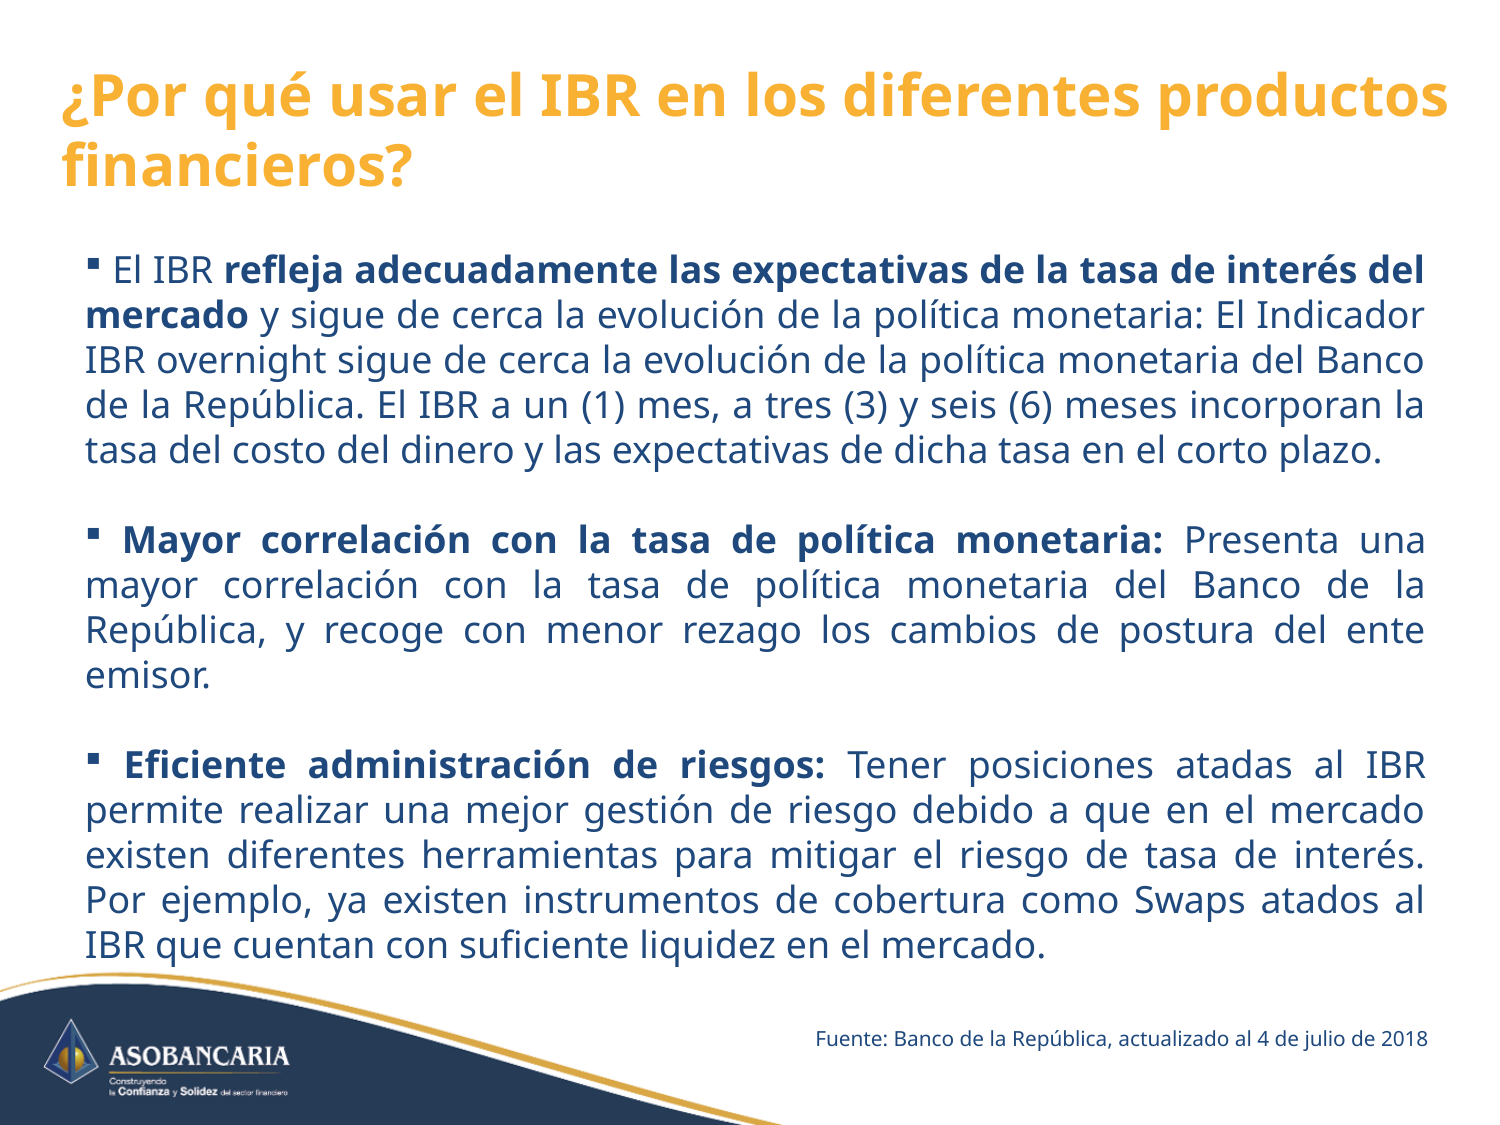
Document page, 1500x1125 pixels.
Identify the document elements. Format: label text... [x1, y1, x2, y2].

picture [0, 0, 1500, 1125]
text_box ¿Por qué usar el IBR en los diferentes productos financieros? [46, 50, 1465, 276]
text_box El IBR refleja adecuadamente las expectativas de la tasa de interés del mercado y sigue de cerca la evolución de la política monetaria: El Indicador IBR overnight sigue de cerca la evolución de la política monetaria del Banco de la República. El IBR a un (1) mes, a tres (3) y seis (6) meses incorporan la tasa del costo del dinero y las expectativas de dicha tasa en el corto plazo. Mayor correlación con la tasa de política monetaria: Presenta una mayor correlación con la tasa de política monetaria del Banco de la República, y recoge con menor rezago los cambios de postura del ente emisor. Eficiente administración de riesgos: Tener posiciones atadas al IBR permite realizar una mejor gestión de riesgo debido a que en el mercado existen diferentes herramientas para mitigar el riesgo de tasa de interés. Por ejemplo, ya existen instrumentos de cobertura como Swaps atados al IBR que cuentan con suficiente liquidez en el mercado. [70, 238, 1442, 1054]
text_box Fuente: Banco de la República, actualizado al 4 de julio de 2018 [800, 1018, 1451, 1058]
